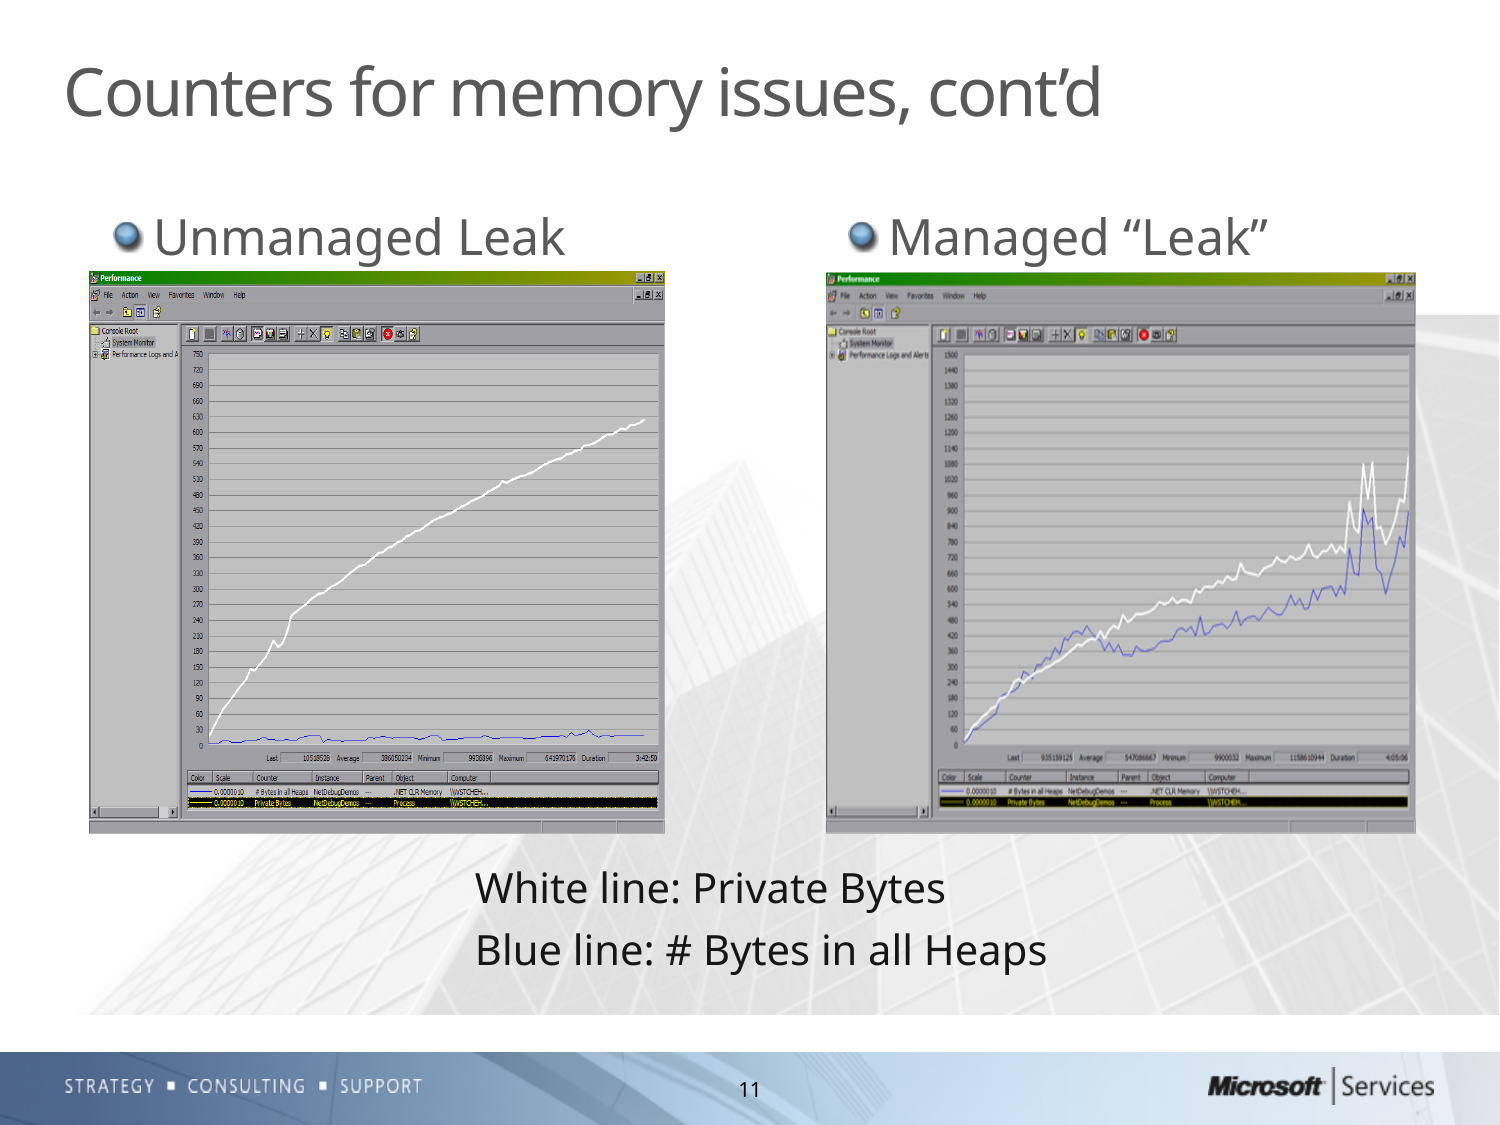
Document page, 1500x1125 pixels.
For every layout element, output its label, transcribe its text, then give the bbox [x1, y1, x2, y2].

text_box Managed “Leak” [843, 205, 1400, 266]
title Counters for memory issues, cont’d [63, 59, 1436, 143]
picture [63, 271, 1499, 1015]
text_box White line: Private Bytes Blue line: # Bytes in all Heaps [474, 861, 1051, 975]
picture [843, 217, 879, 253]
picture [108, 217, 144, 253]
picture [0, 1052, 1500, 1125]
list Unmanaged Leak [108, 205, 665, 266]
